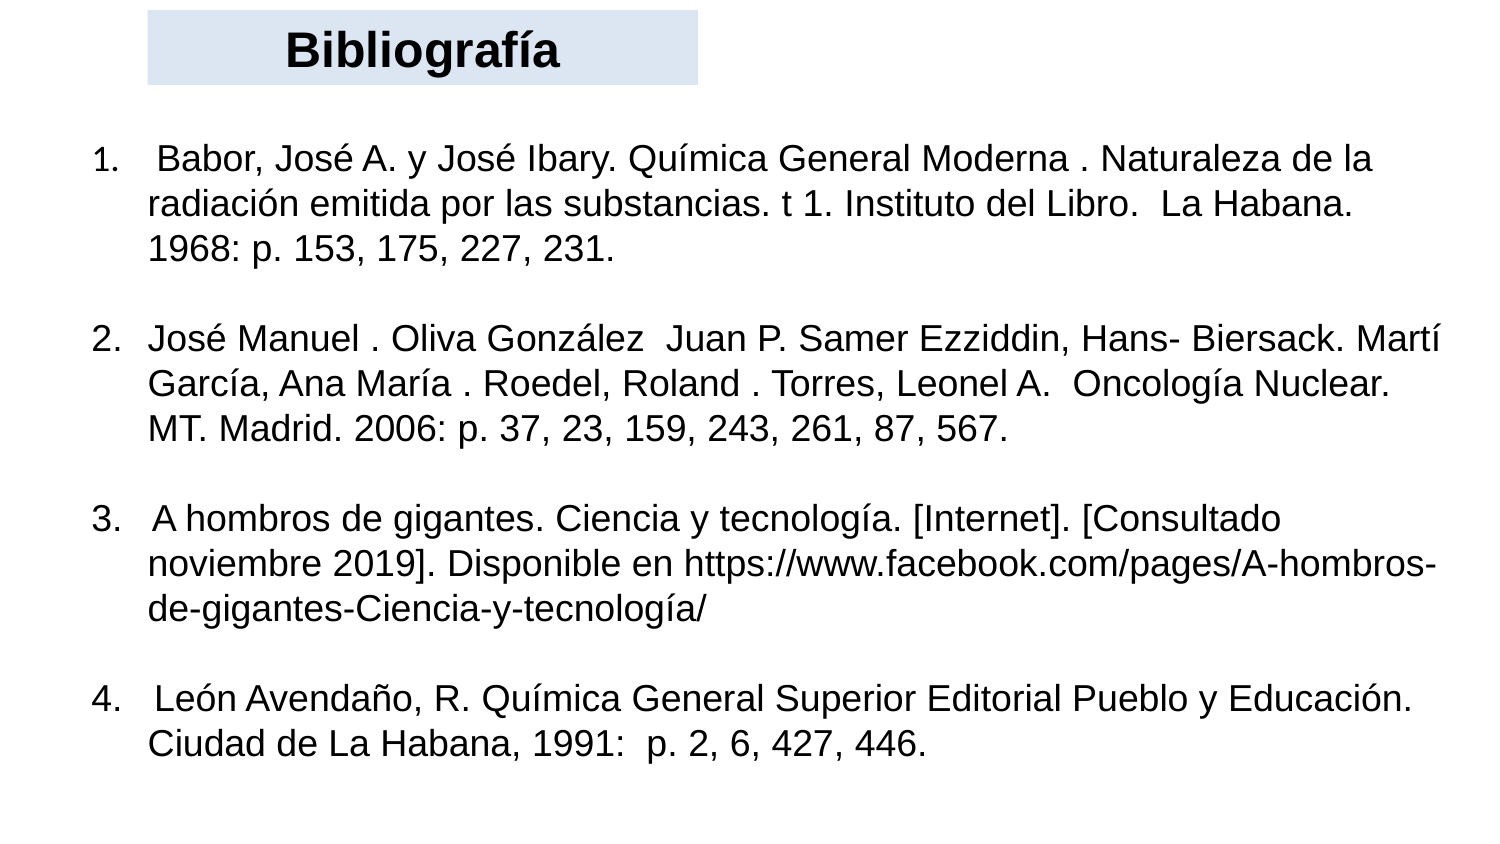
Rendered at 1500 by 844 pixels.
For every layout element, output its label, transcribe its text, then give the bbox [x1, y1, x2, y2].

text_box Babor, José A. y José Ibary. Química General Moderna . Naturaleza de la radiación emitida por las substancias. t 1. Instituto del Libro. La Habana. 1968: p. 153, 175, 227, 231. José Manuel . Oliva González Juan P. Samer Ezziddin, Hans- Biersack. Martí García, Ana María . Roedel, Roland . Torres, Leonel A. Oncología Nuclear. MT. Madrid. 2006: p. 37, 23, 159, 243, 261, 87, 567. 3. A hombros de gigantes. Ciencia y tecnología. [Internet]. [Consultado noviembre 2019]. Disponible en https://www.facebook.com/pages/A-hombros-de-gigantes-Ciencia-y-tecnología/ 4. León Avendaño, R. Química General Superior Editorial Pueblo y Educación. Ciudad de La Habana, 1991: p. 2, 6, 427, 446. [76, 126, 1459, 844]
text_box Bibliografía [147, 10, 698, 85]
